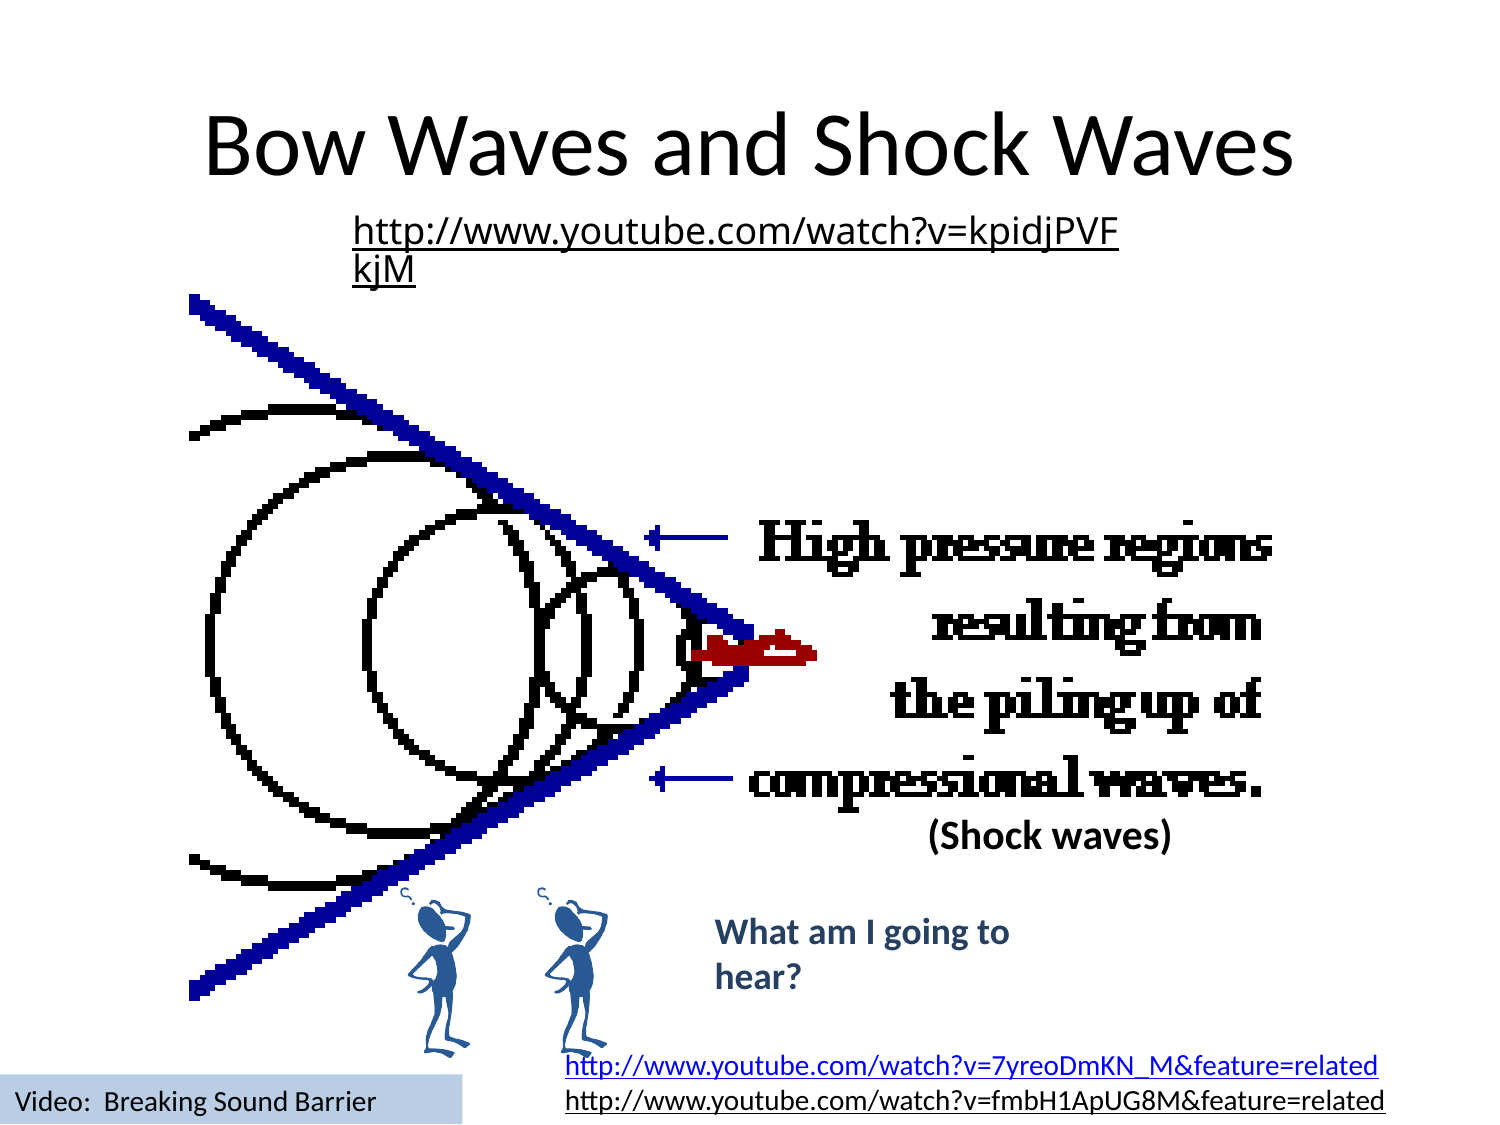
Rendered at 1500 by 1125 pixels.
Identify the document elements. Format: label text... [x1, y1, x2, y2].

text_box http://www.youtube.com/watch?v=kpidjPVFkjM [337, 199, 1138, 273]
picture [174, 274, 1288, 1059]
text_box Video: Breaking Sound Barrier [0, 1074, 463, 1125]
text_box http://www.youtube.com/watch?v=7yreoDmKN_M&feature=related http://www.youtube.com/watch?v=fmbH1ApUG8M&feature=related [549, 1039, 1500, 1124]
title Bow Waves and Shock Waves [75, 45, 1425, 233]
